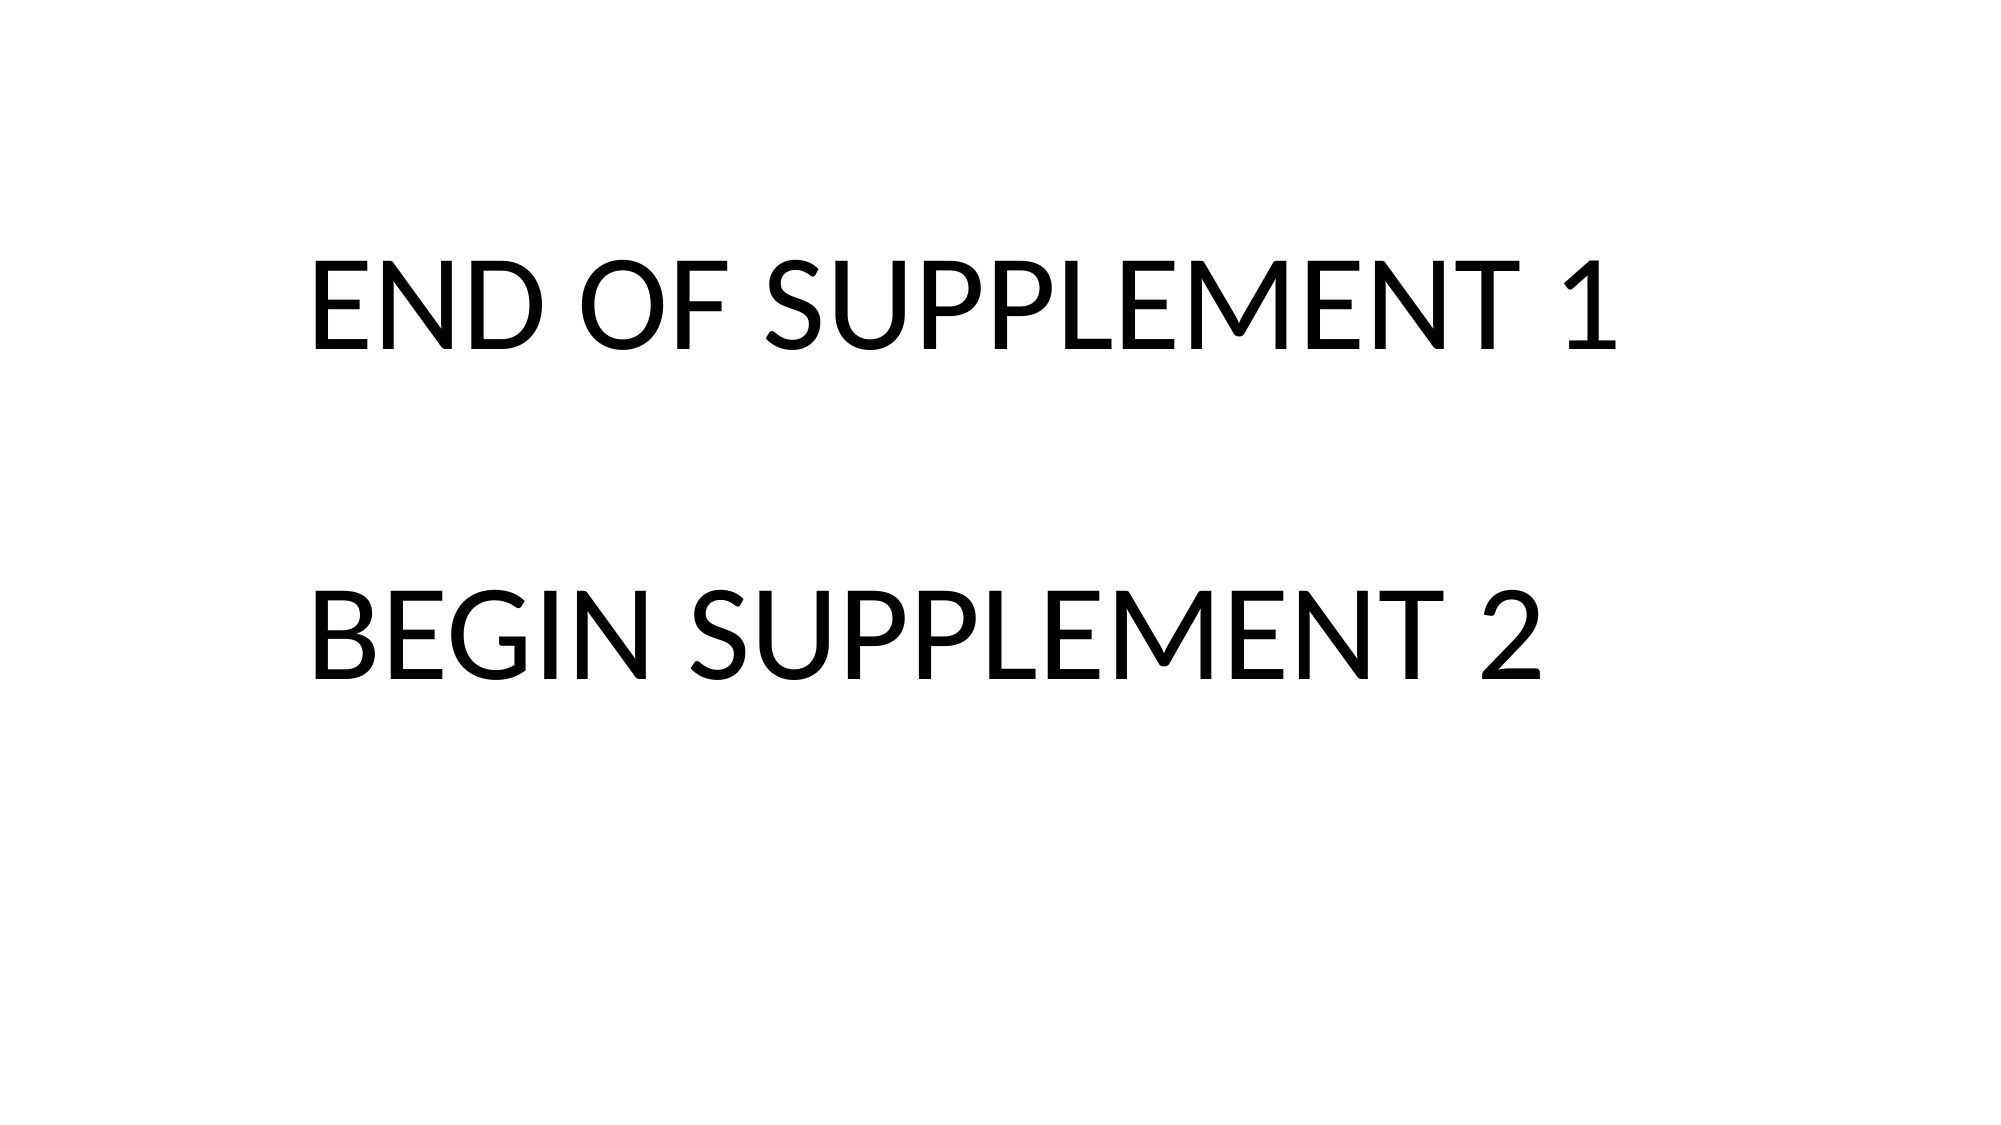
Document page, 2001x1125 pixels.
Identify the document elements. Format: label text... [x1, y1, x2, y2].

text_box END OF SUPPLEMENT 1 BEGIN SUPPLEMENT 2 [291, 204, 1720, 715]
